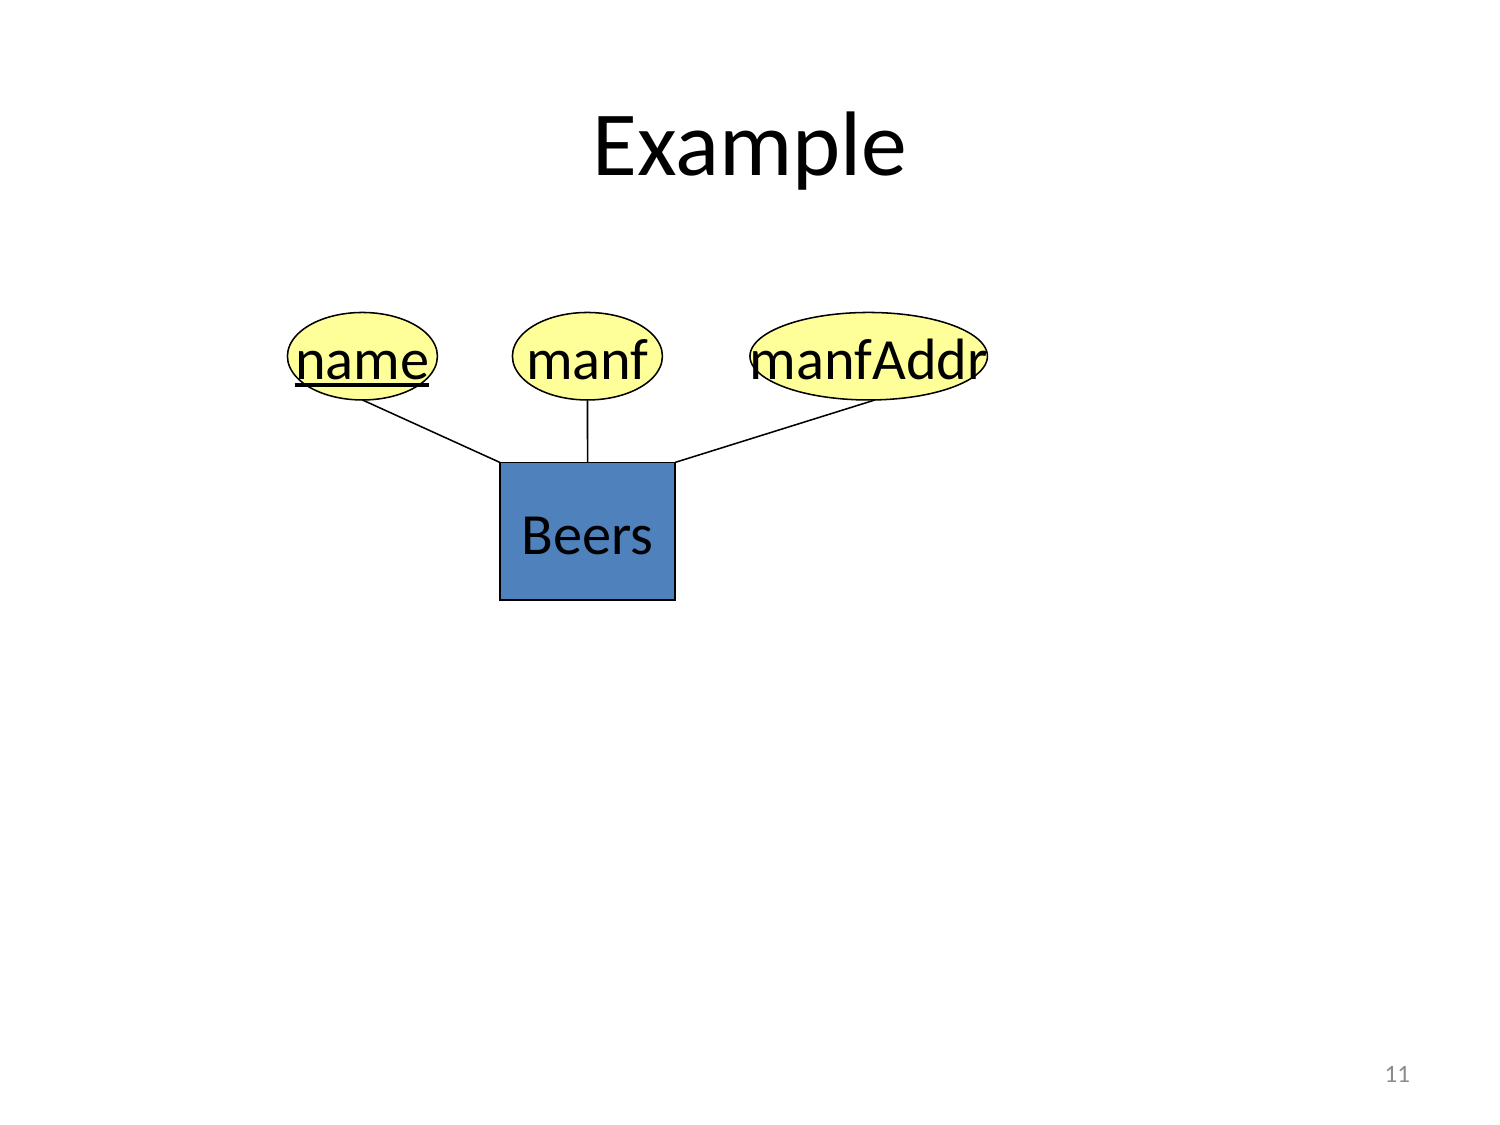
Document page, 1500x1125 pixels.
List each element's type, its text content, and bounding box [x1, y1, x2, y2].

text_box manf [512, 312, 663, 400]
text_box name [287, 312, 438, 400]
text_box Beers [500, 462, 675, 600]
text_box manfAddr [749, 312, 988, 400]
slide_number 11 [1074, 1042, 1425, 1103]
title Example [75, 45, 1425, 233]
